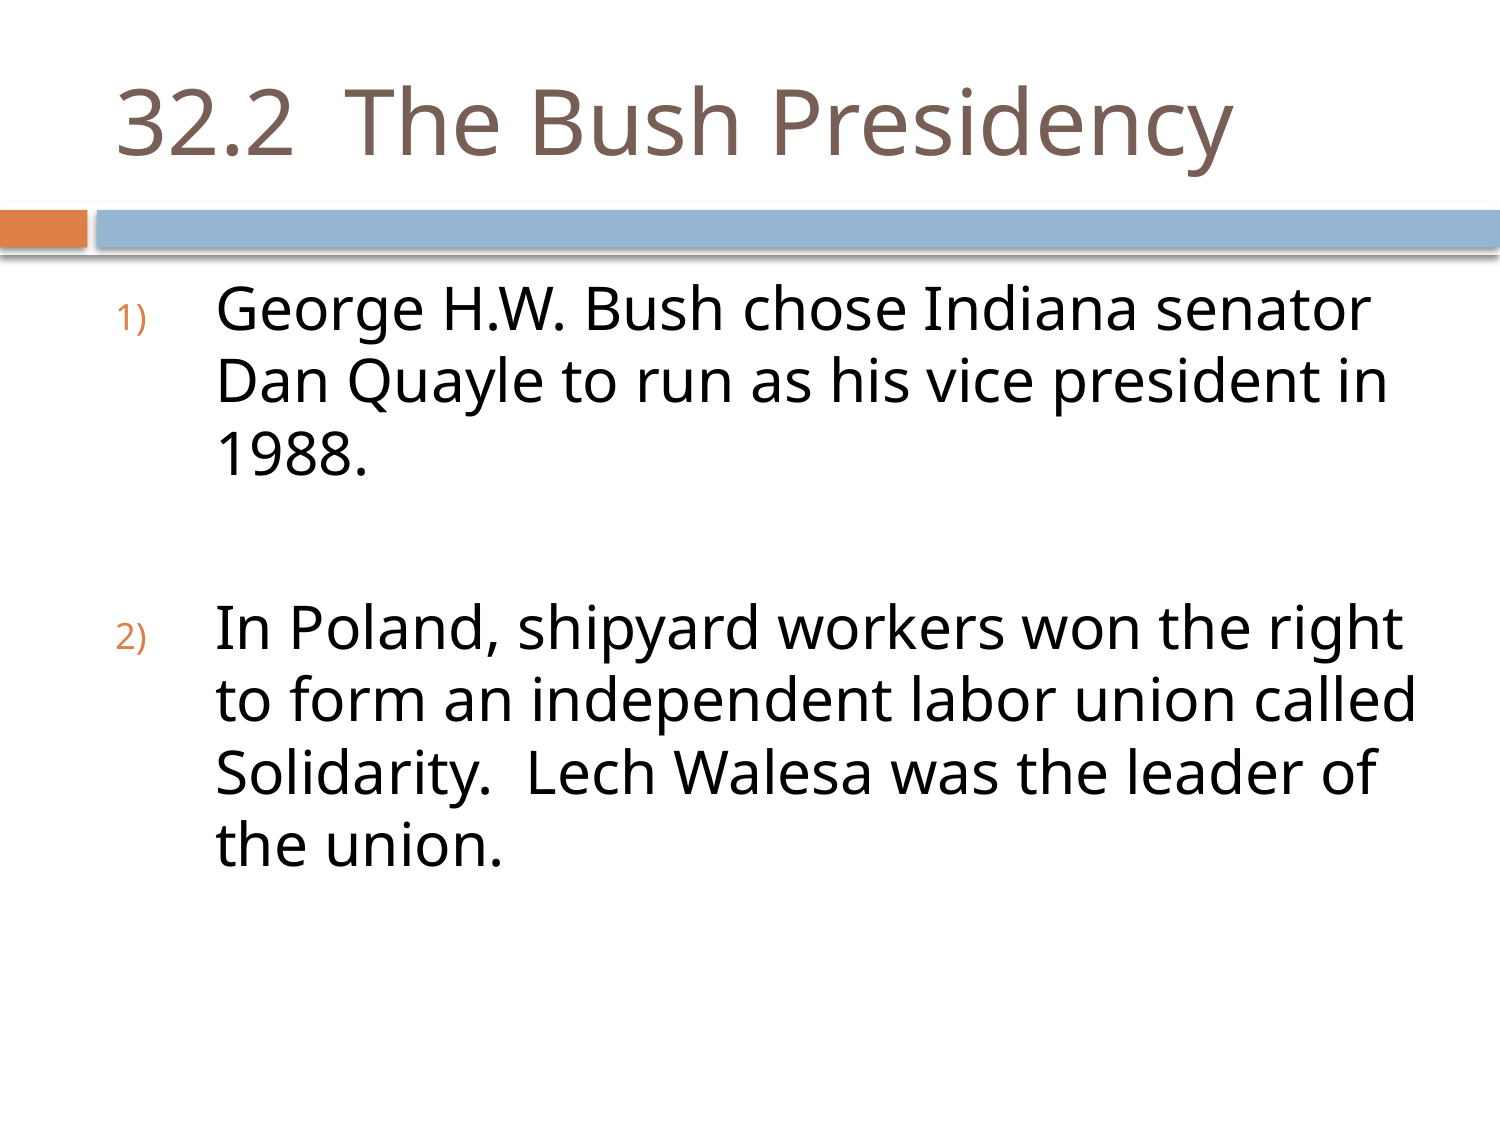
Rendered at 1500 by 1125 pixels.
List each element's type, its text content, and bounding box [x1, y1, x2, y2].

list George H.W. Bush chose Indiana senator Dan Quayle to run as his vice president in 1988. In Poland, shipyard workers won the right to form an independent labor union called Solidarity. Lech Walesa was the leader of the union. [100, 262, 1438, 1000]
title 32.2 The Bush Presidency [100, 37, 1438, 200]
